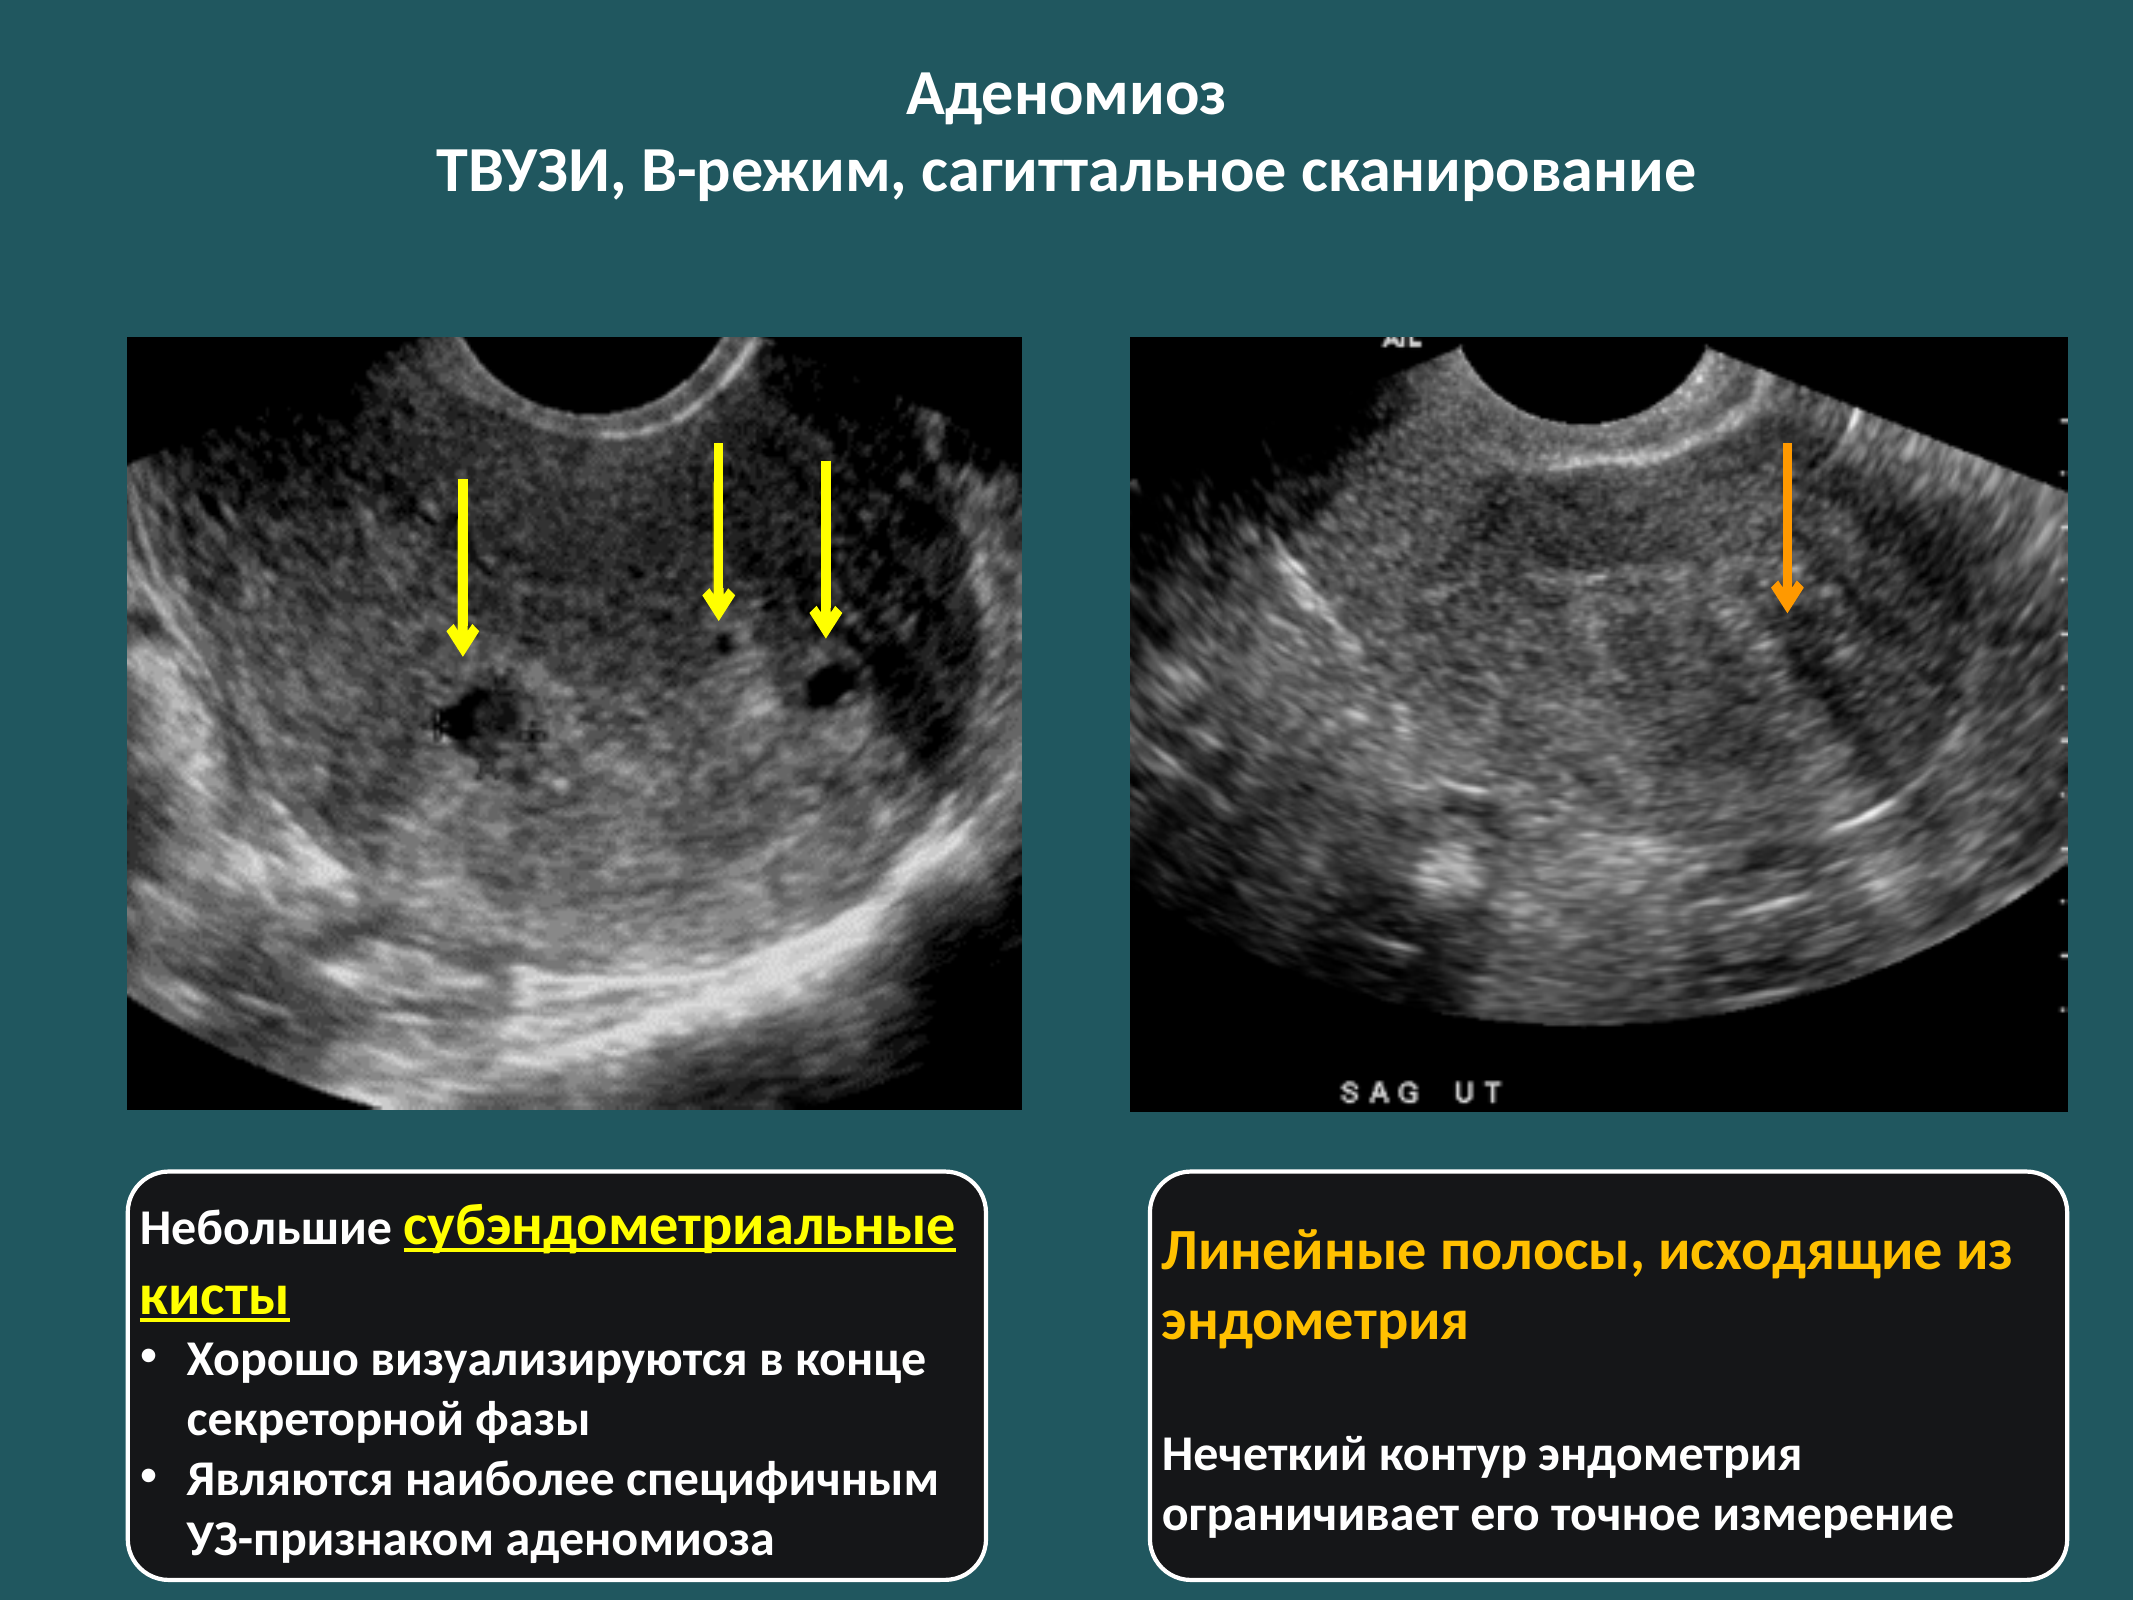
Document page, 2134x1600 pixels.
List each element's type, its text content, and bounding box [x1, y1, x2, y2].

text_box Линейные полосы, исходящие из эндометрия Нечеткий контур эндометрия ограничивает его точное измерение [1149, 1171, 2068, 1580]
text_box Аденомиоз ТВУЗИ, В-режим, сагиттальное сканирование [0, 50, 2134, 206]
picture [1130, 337, 2068, 1112]
text_box Небольшие субэндометриальные кисты Хорошо визуализируются в конце секреторной фазы Являются наиболее специфичным УЗ-признаком аденомиоза [127, 1171, 987, 1580]
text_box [127, 337, 1022, 1110]
